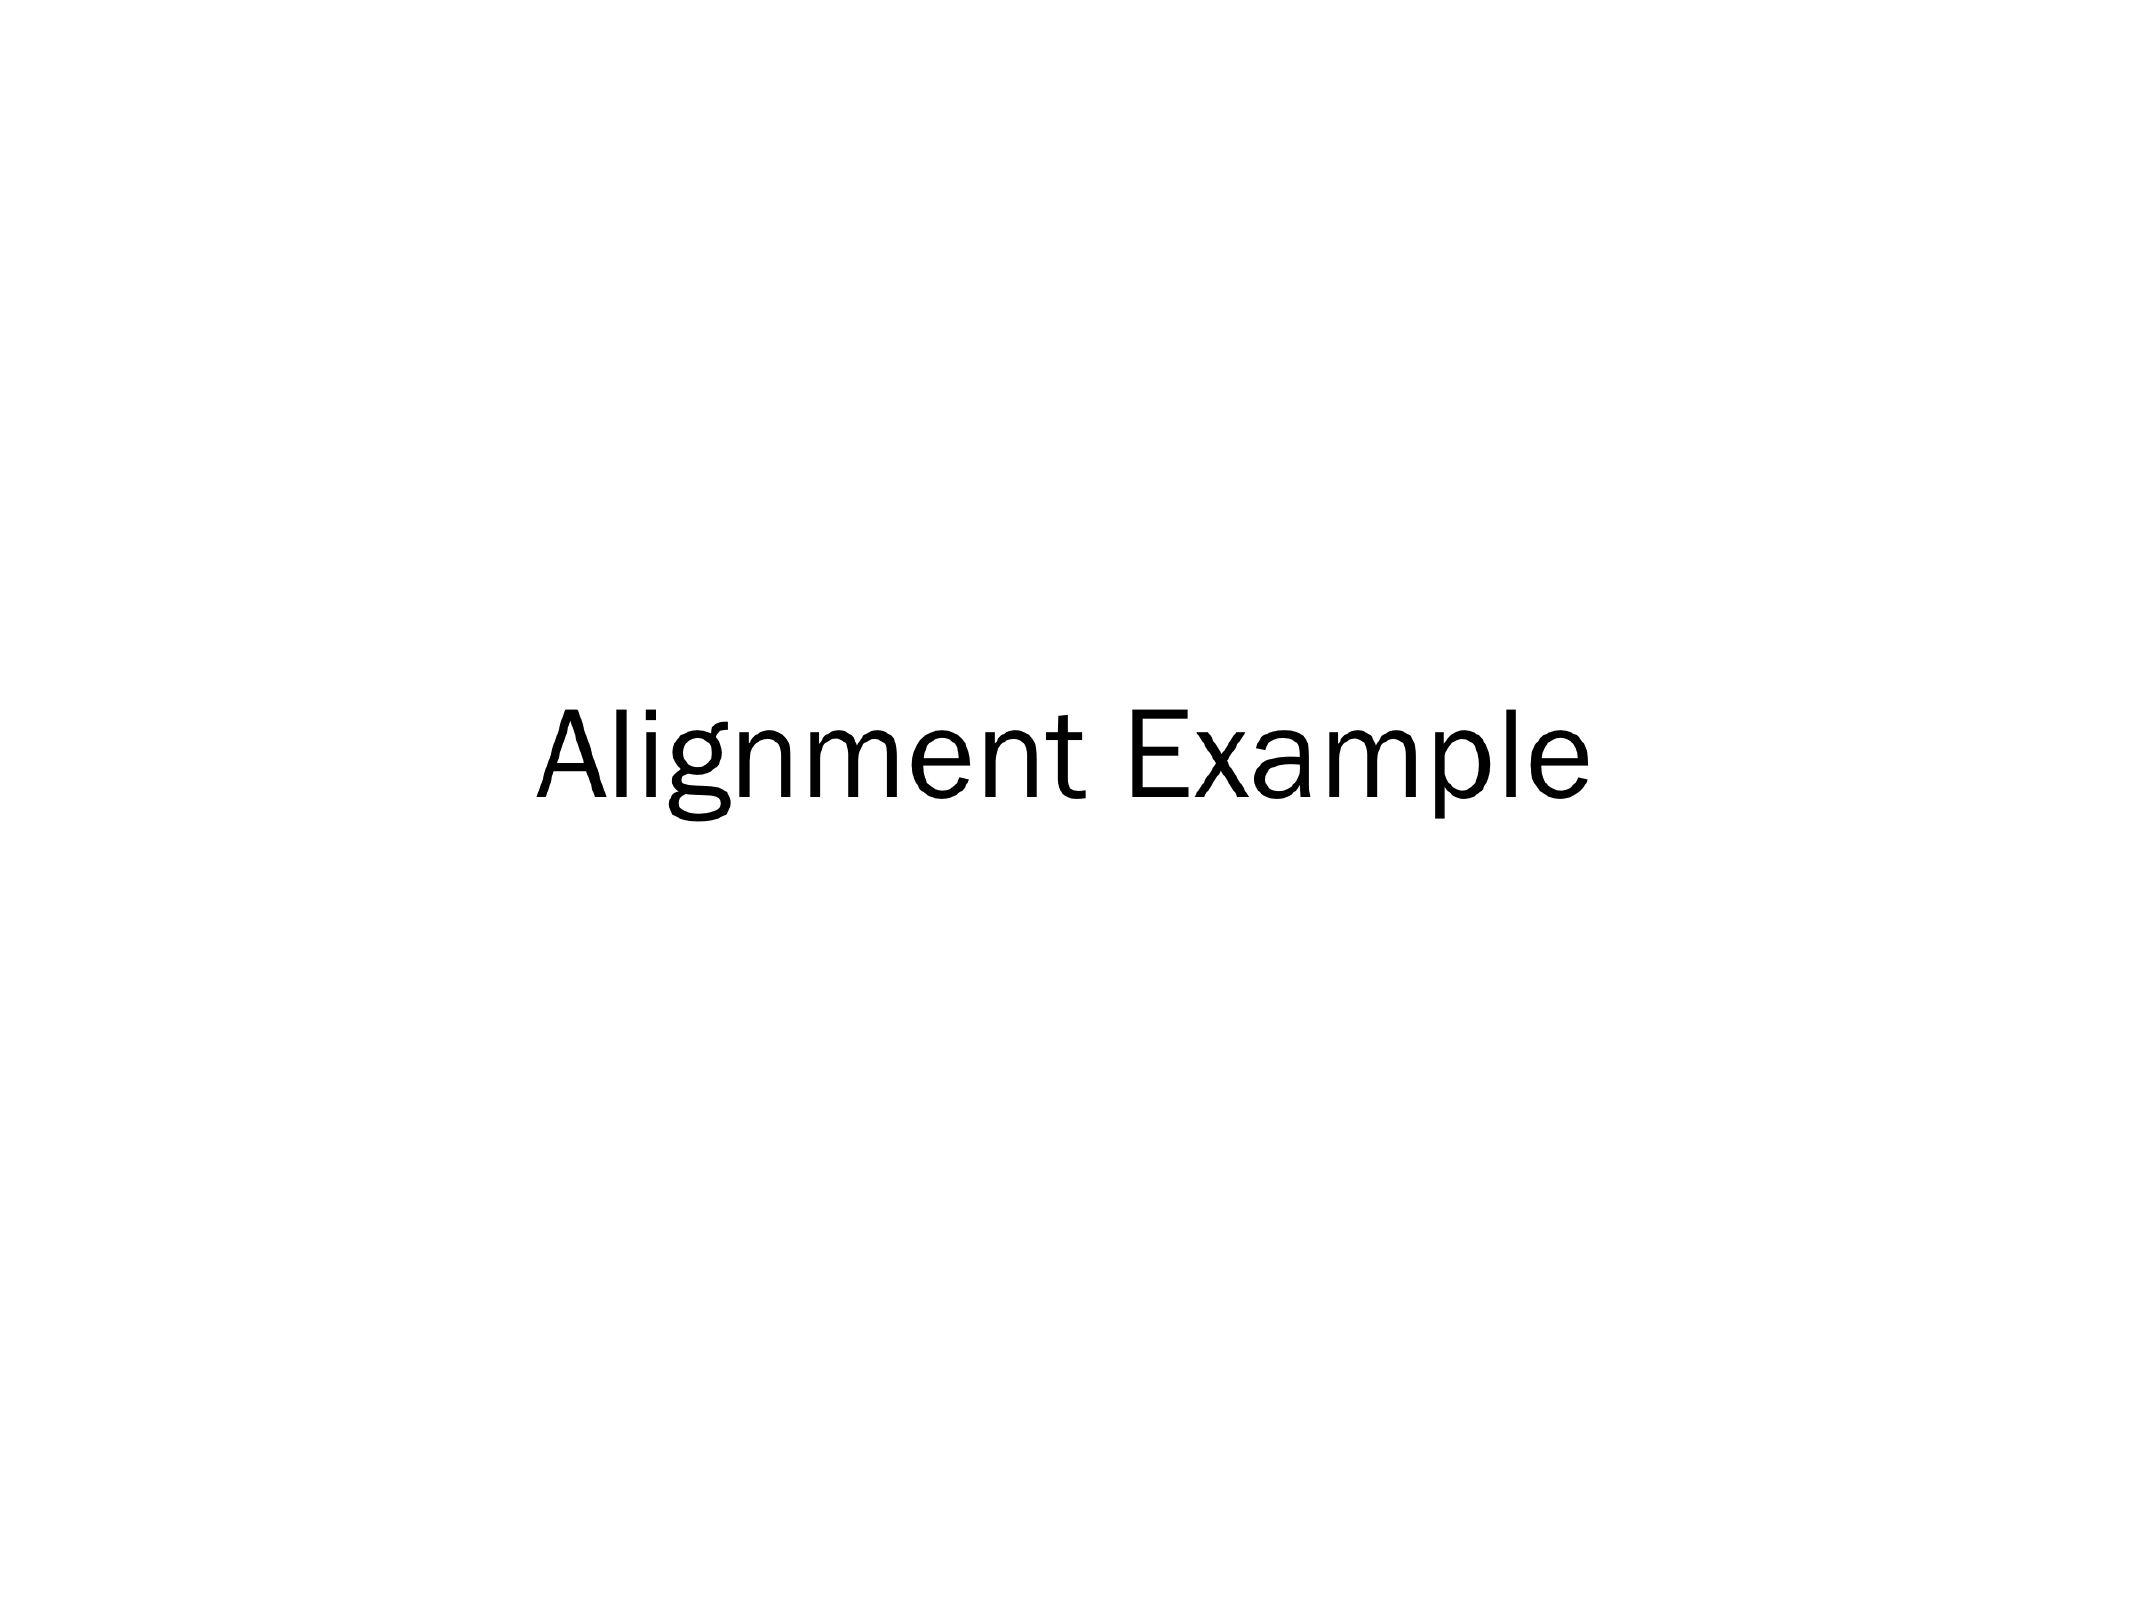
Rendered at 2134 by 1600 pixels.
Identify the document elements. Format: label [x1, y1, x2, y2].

picture [528, 661, 1603, 832]
